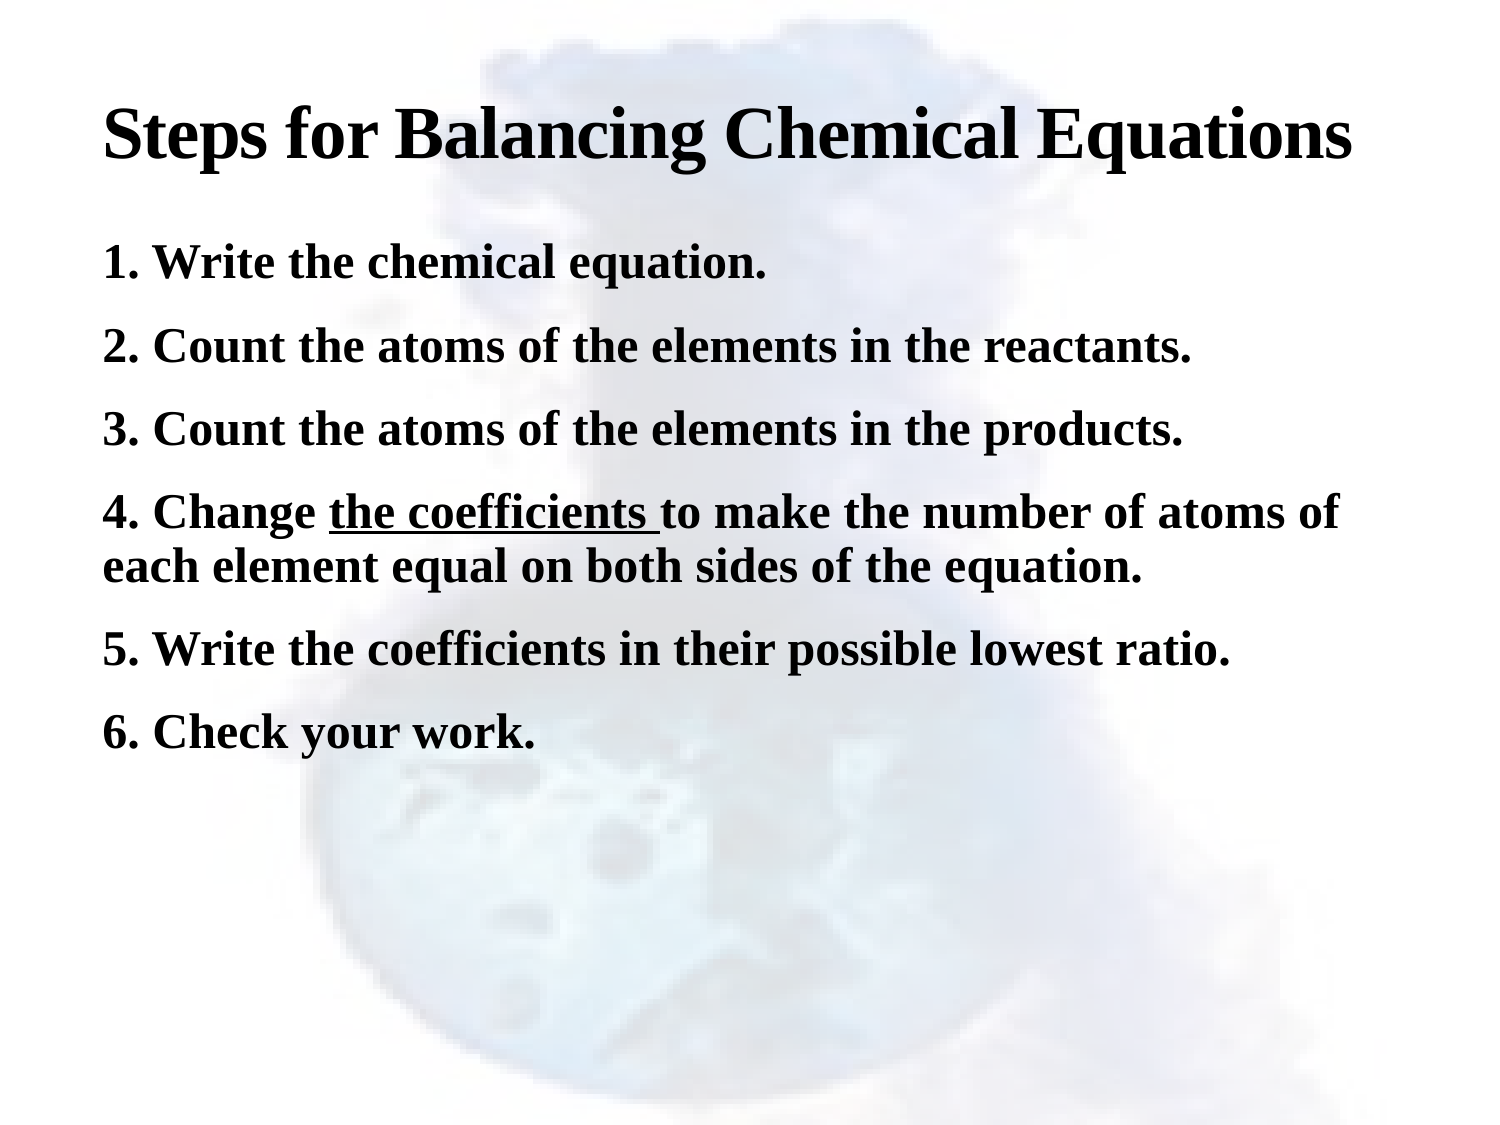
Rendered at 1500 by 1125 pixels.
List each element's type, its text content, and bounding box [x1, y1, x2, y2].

list 1. Write the chemical equation. 2. Count the atoms of the elements in the reactants. 3. Count the atoms of the elements in the products. 4. Change the coefficients to make the number of atoms of each element equal on both sides of the equation. 5. Write the coefficients in their possible lowest ratio. 6. Check your work. [87, 228, 1421, 1006]
title Steps for Balancing Chemical Equations [87, 15, 1421, 182]
